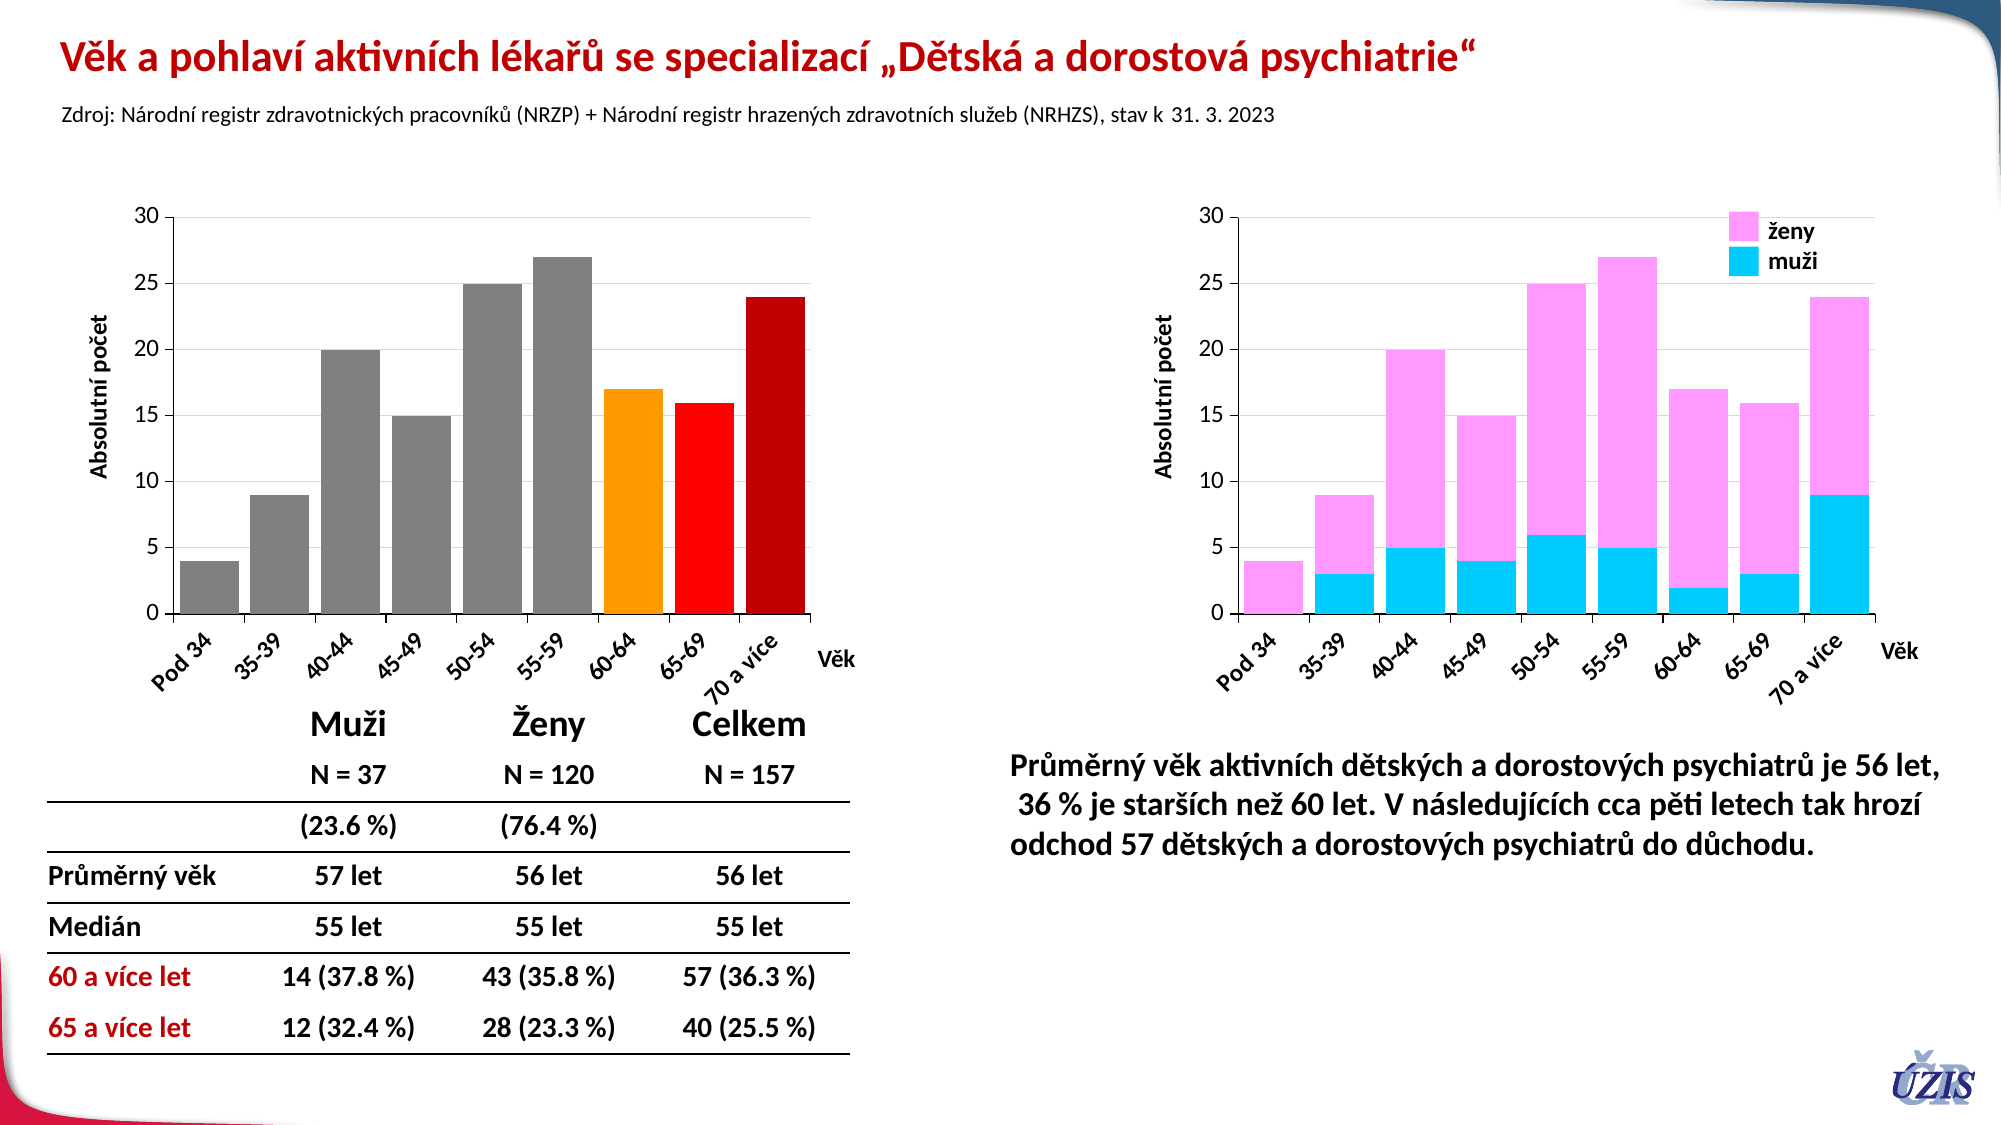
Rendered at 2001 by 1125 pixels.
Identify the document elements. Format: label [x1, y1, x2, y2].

table_cell [47, 904, 850, 952]
table_cell [47, 954, 850, 1053]
table_header [47, 701, 850, 751]
text_box [74, 299, 119, 495]
text_box [995, 735, 1963, 870]
table_cell [47, 853, 850, 902]
table_cell [47, 751, 850, 801]
table_cell [47, 803, 850, 851]
chart [1184, 194, 1890, 723]
text_box [1139, 299, 1184, 495]
chart [119, 194, 825, 723]
title [44, 26, 1770, 115]
text_box [825, 634, 876, 680]
text_box [46, 92, 1730, 135]
text_box [1890, 627, 1949, 672]
